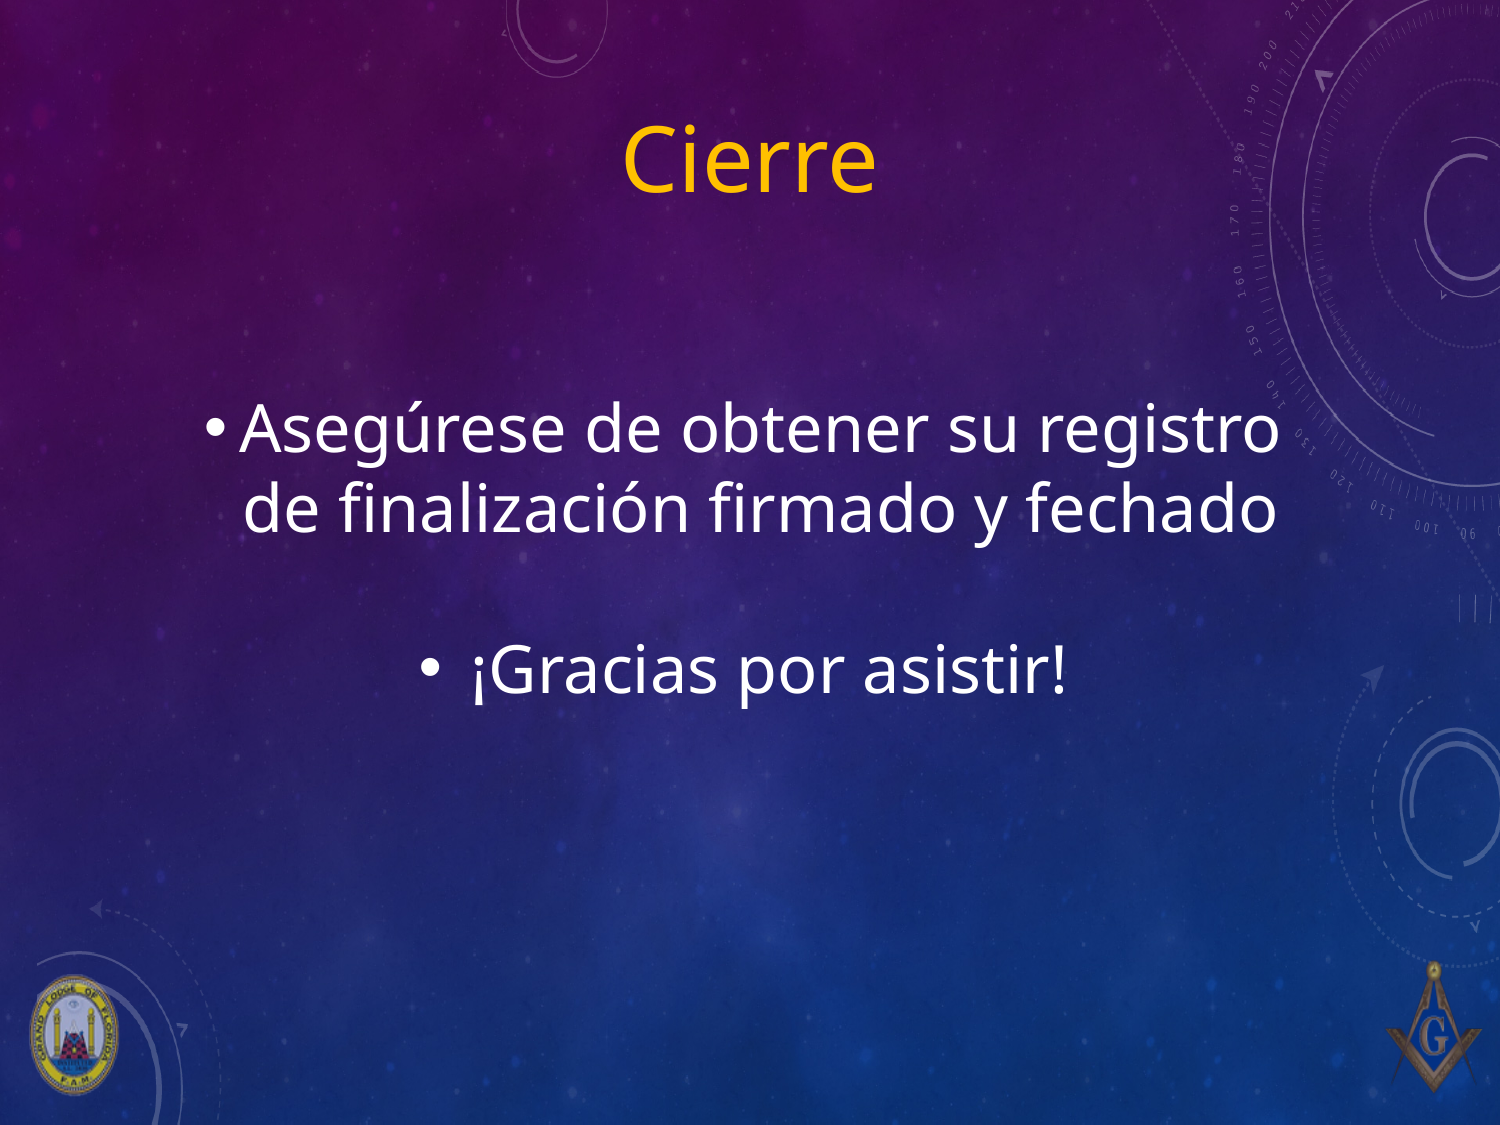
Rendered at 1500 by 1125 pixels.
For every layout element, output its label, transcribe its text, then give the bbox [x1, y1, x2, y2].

picture [0, 0, 1500, 1125]
list Asegúrese de obtener su registro de finalización firmado y fechado ¡Gracias por asistir! [174, 224, 1313, 788]
title Cierre [50, 36, 1450, 275]
